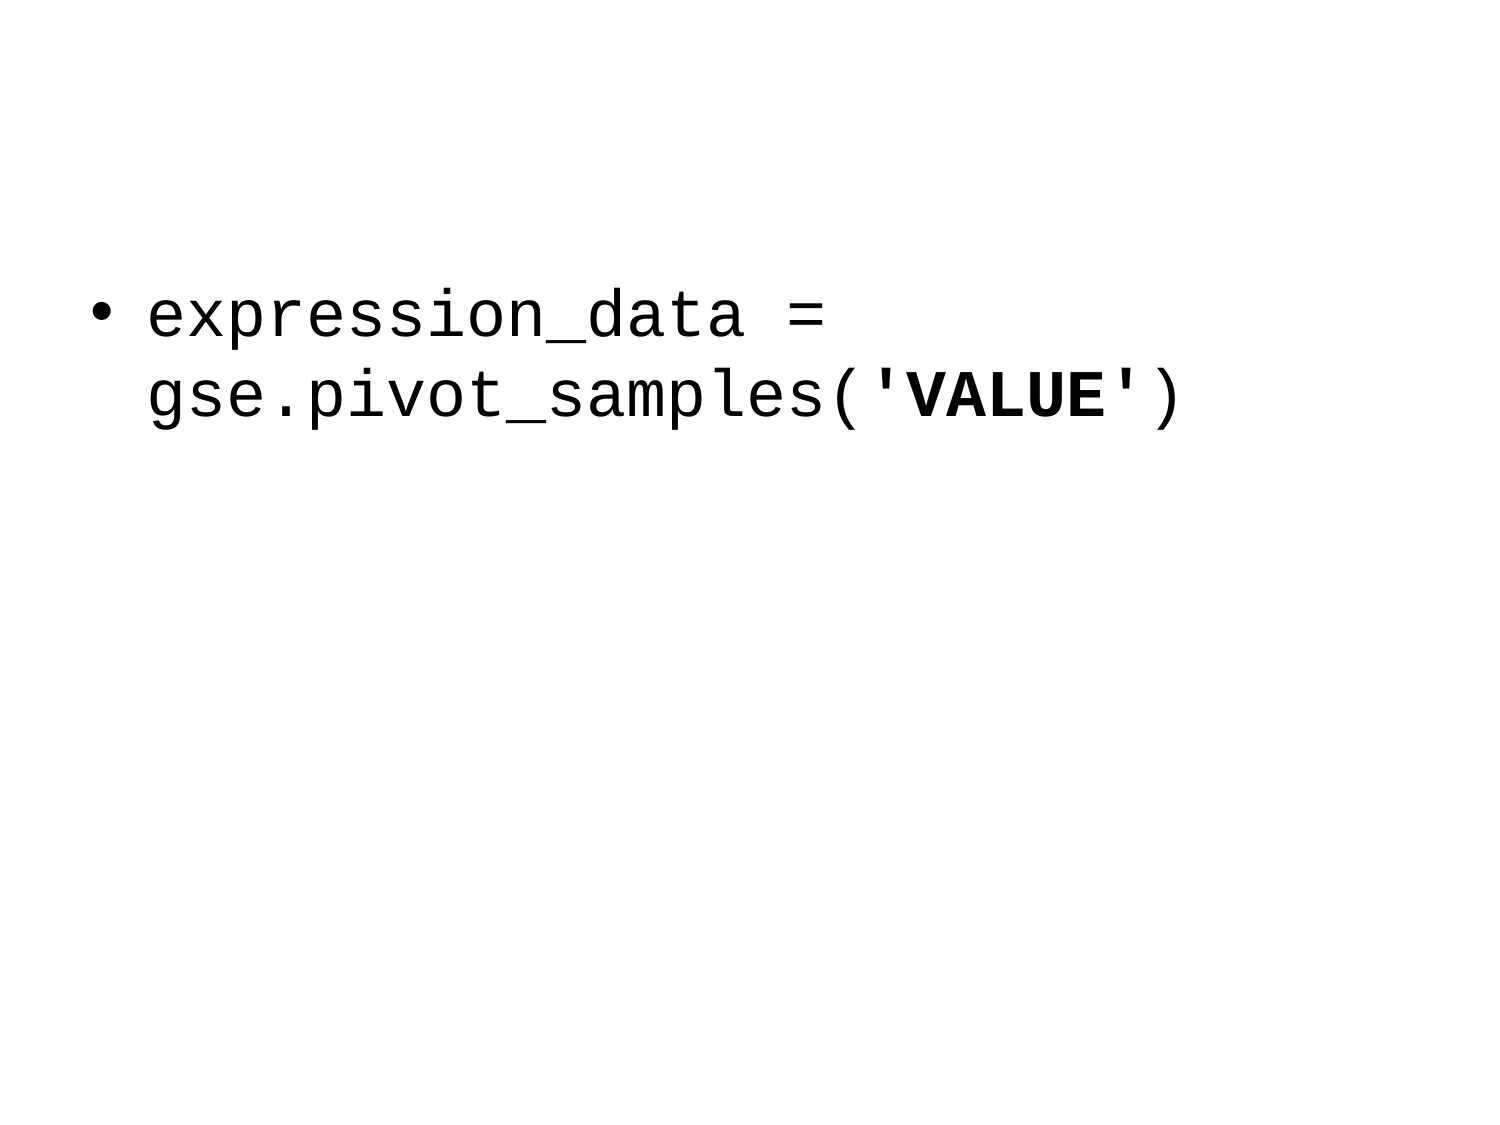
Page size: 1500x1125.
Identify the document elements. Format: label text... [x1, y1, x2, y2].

list expression_data = gse.pivot_samples('VALUE') [75, 262, 1425, 1005]
